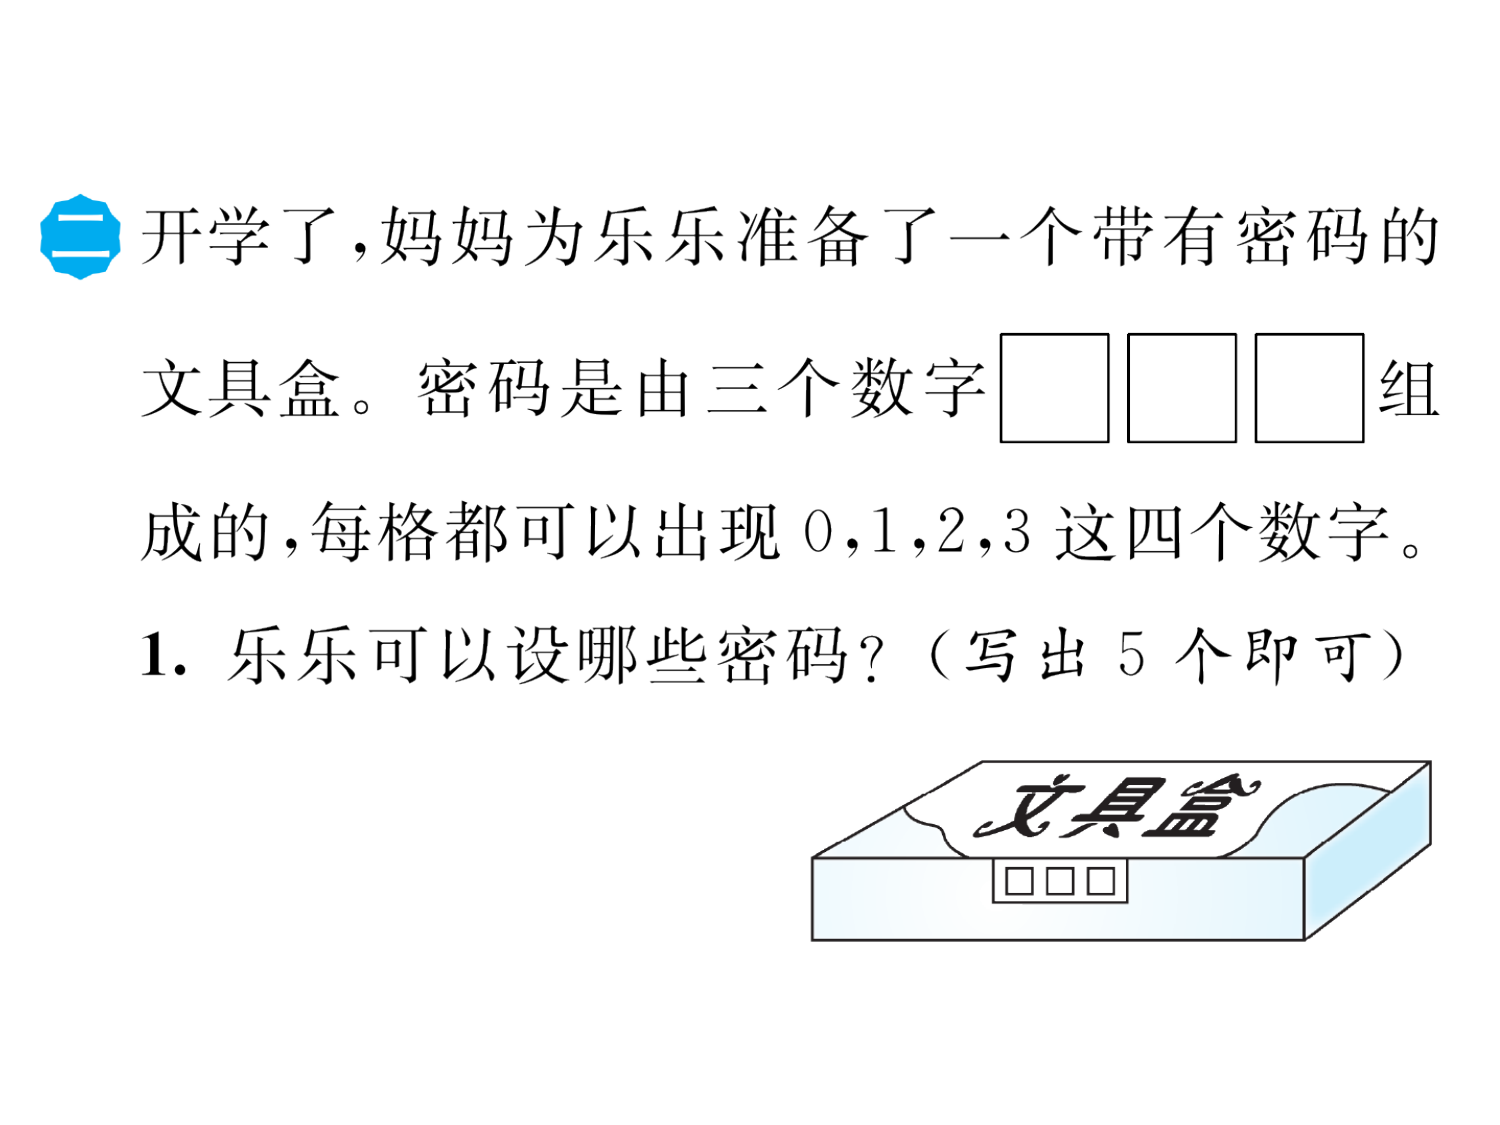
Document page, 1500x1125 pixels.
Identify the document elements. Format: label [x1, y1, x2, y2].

picture [35, 177, 1453, 1083]
